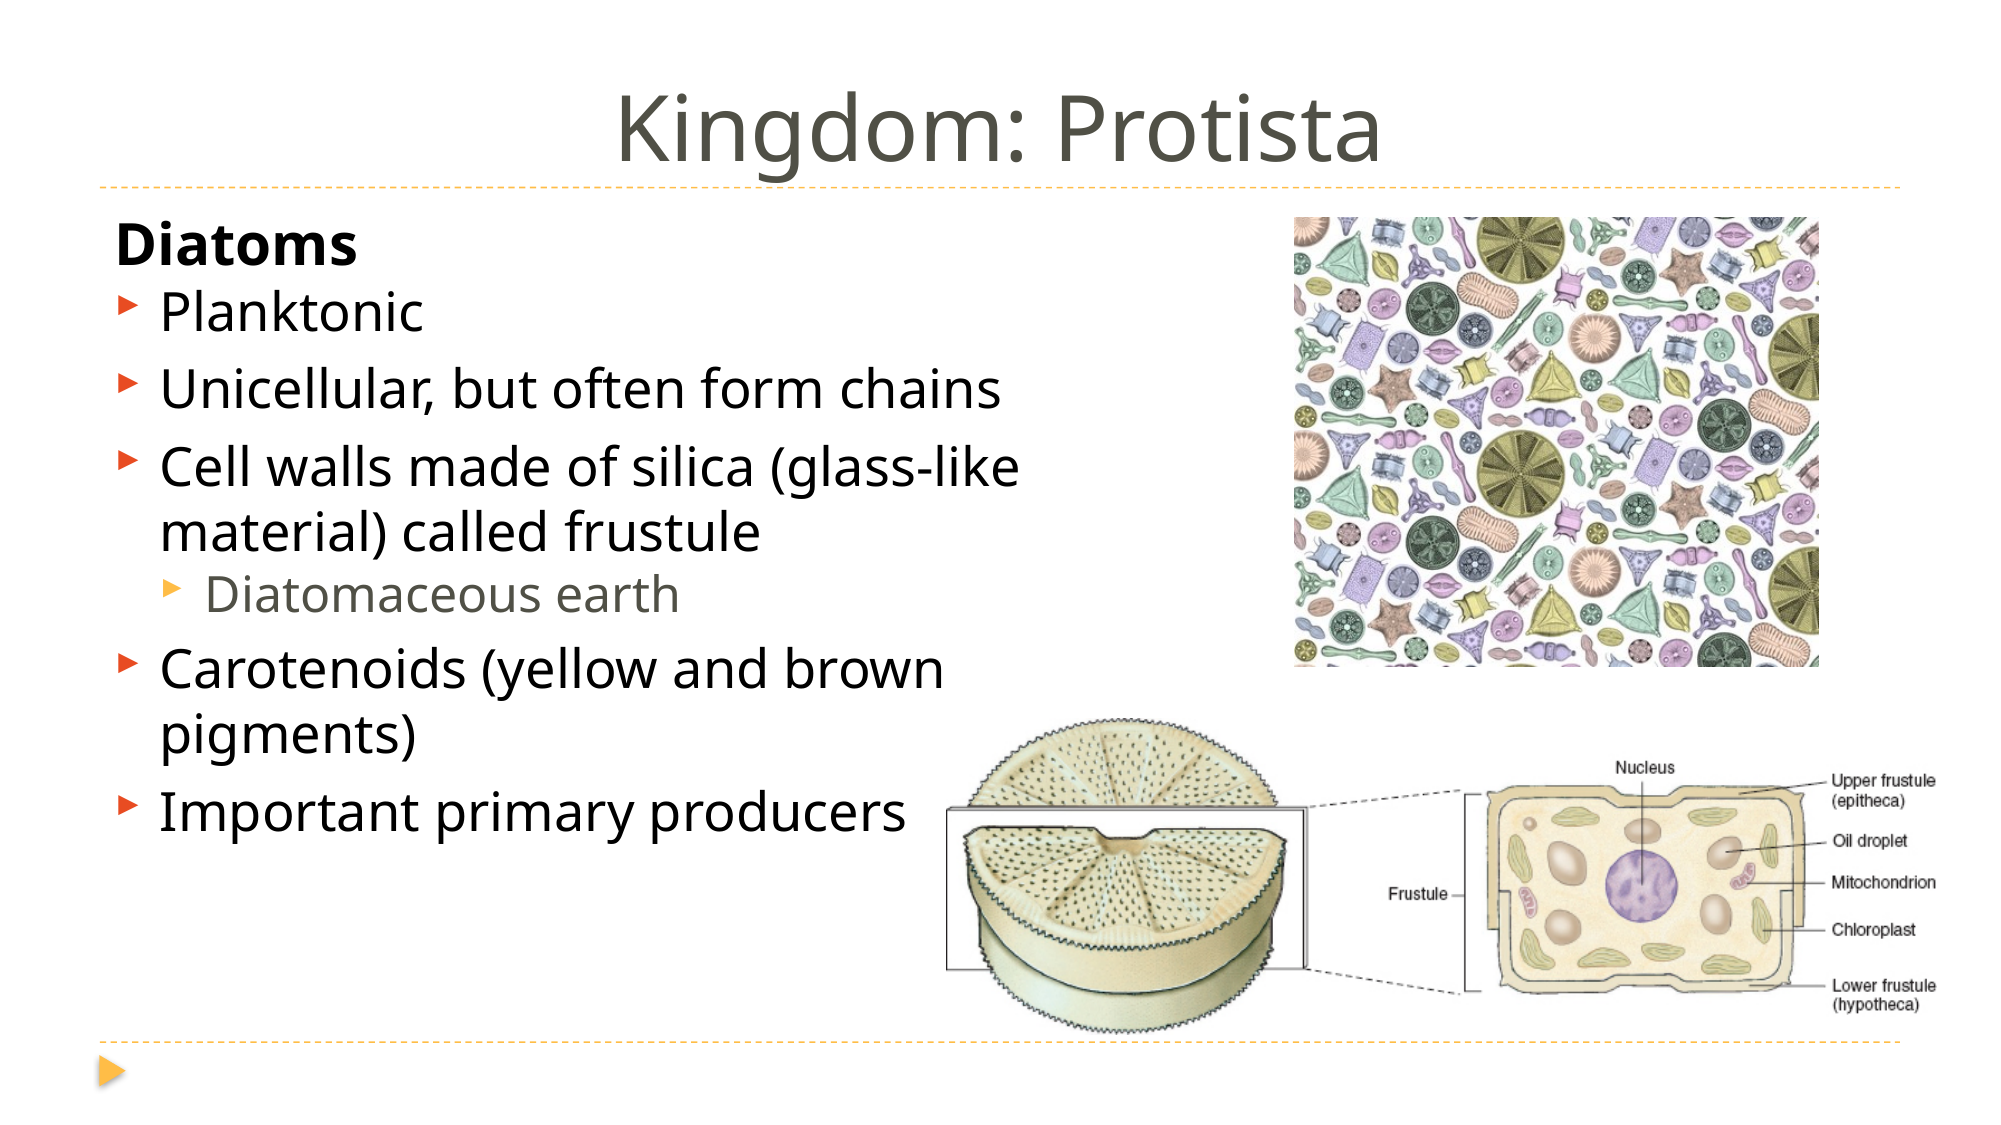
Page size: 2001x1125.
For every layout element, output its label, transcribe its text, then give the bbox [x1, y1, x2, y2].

picture [1293, 217, 1819, 668]
picture [945, 718, 1937, 1035]
title Kingdom: Protista [99, 24, 1900, 188]
list Diatoms Planktonic Unicellular, but often form chains Cell walls made of silica (glass-like material) called frustule Diatomaceous earth Carotenoids (yellow and brown pigments) Important primary producers [99, 200, 1155, 1010]
